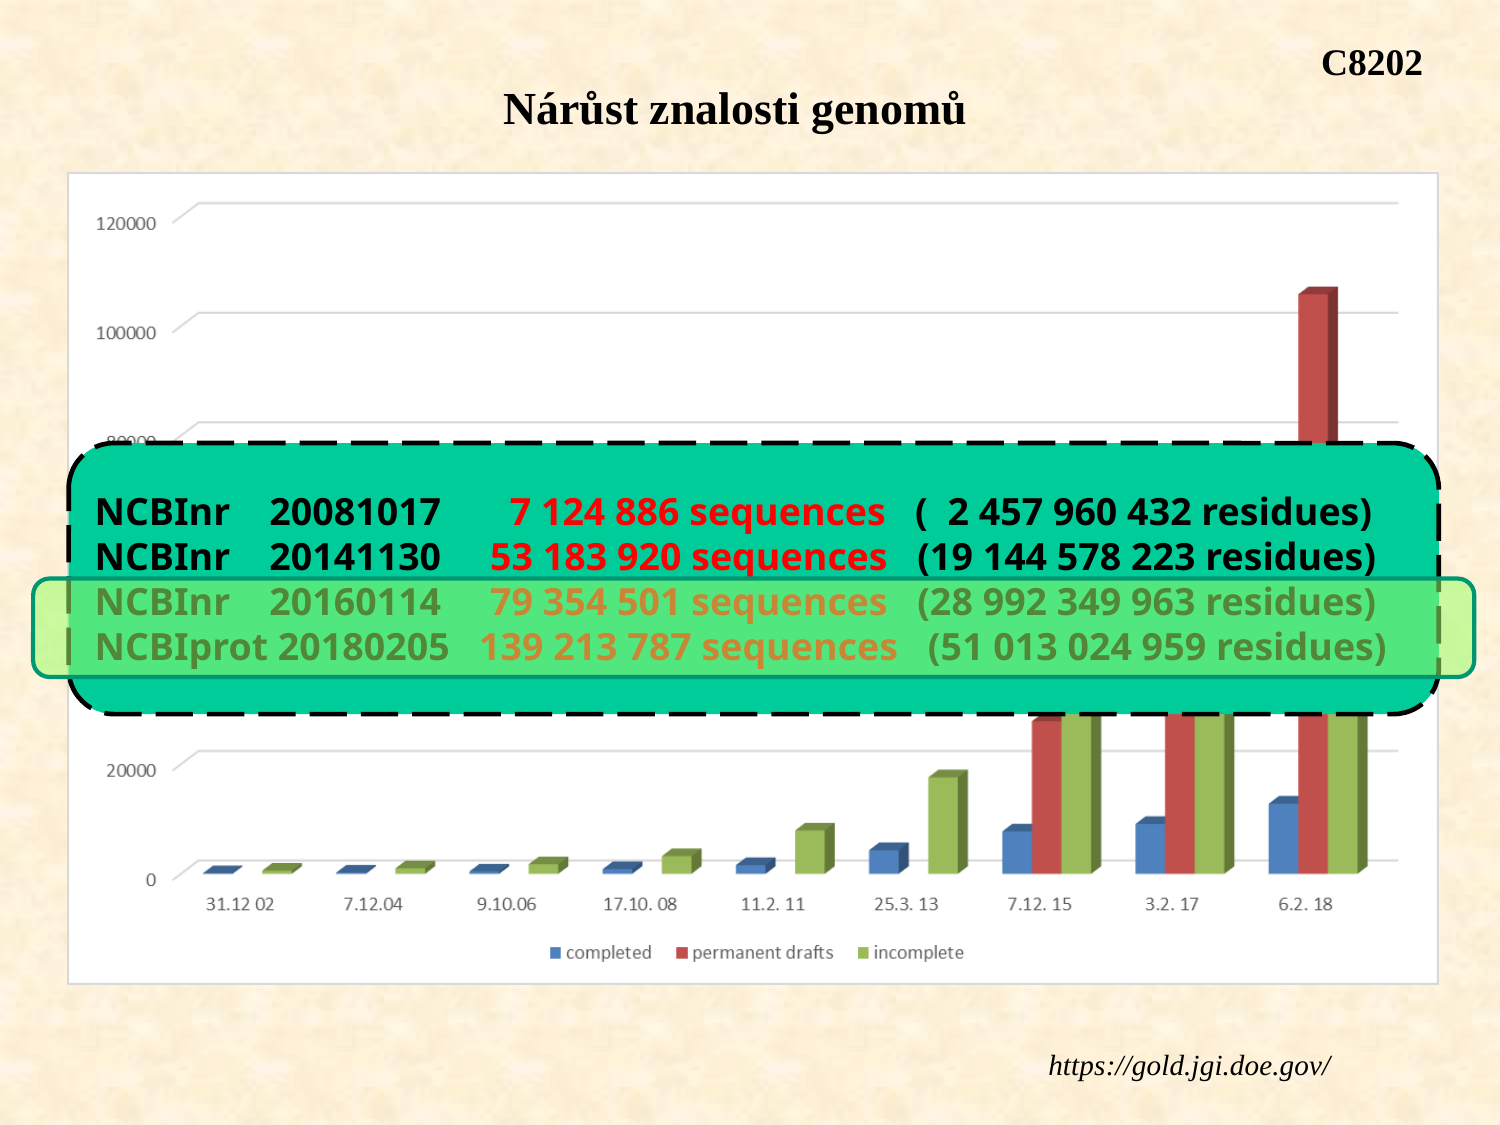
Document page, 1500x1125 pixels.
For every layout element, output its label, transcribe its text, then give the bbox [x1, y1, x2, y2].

picture [0, 0, 1500, 1125]
text_box [1445, 576, 1477, 680]
text_box https://gold.jgi.doe.gov/ [1033, 1038, 1346, 1089]
text_box [30, 576, 61, 680]
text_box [68, 442, 1439, 715]
text_box Nárůst znalosti genomů [488, 71, 982, 141]
text_box C8202 [1306, 30, 1439, 91]
